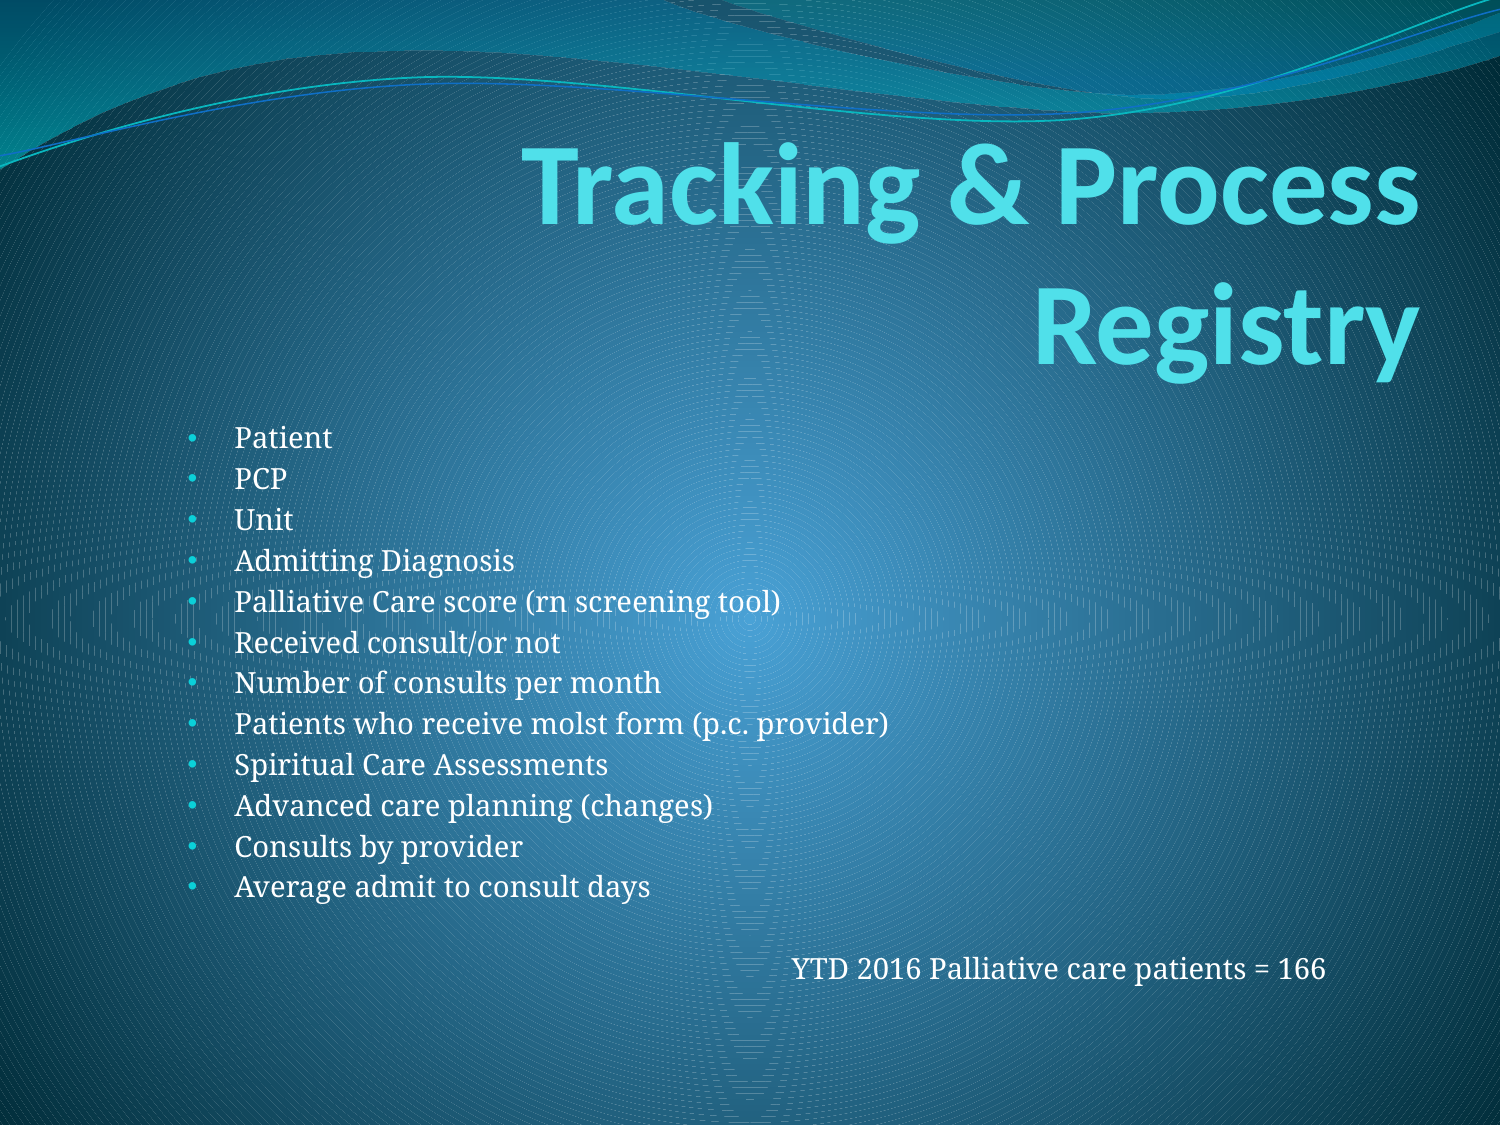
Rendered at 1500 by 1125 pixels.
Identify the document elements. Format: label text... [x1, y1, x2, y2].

title Tracking & Process Registry [75, 0, 1425, 388]
subtitle Patient PCP Unit Admitting Diagnosis Palliative Care score (rn screening tool) Received consult/or not Number of consults per month Patients who receive molst form (p.c. provider) Spiritual Care Assessments Advanced care planning (changes) Consults by provider Average admit to consult days YTD 2016 Palliative care patients = 166 [187, 412, 1338, 1038]
